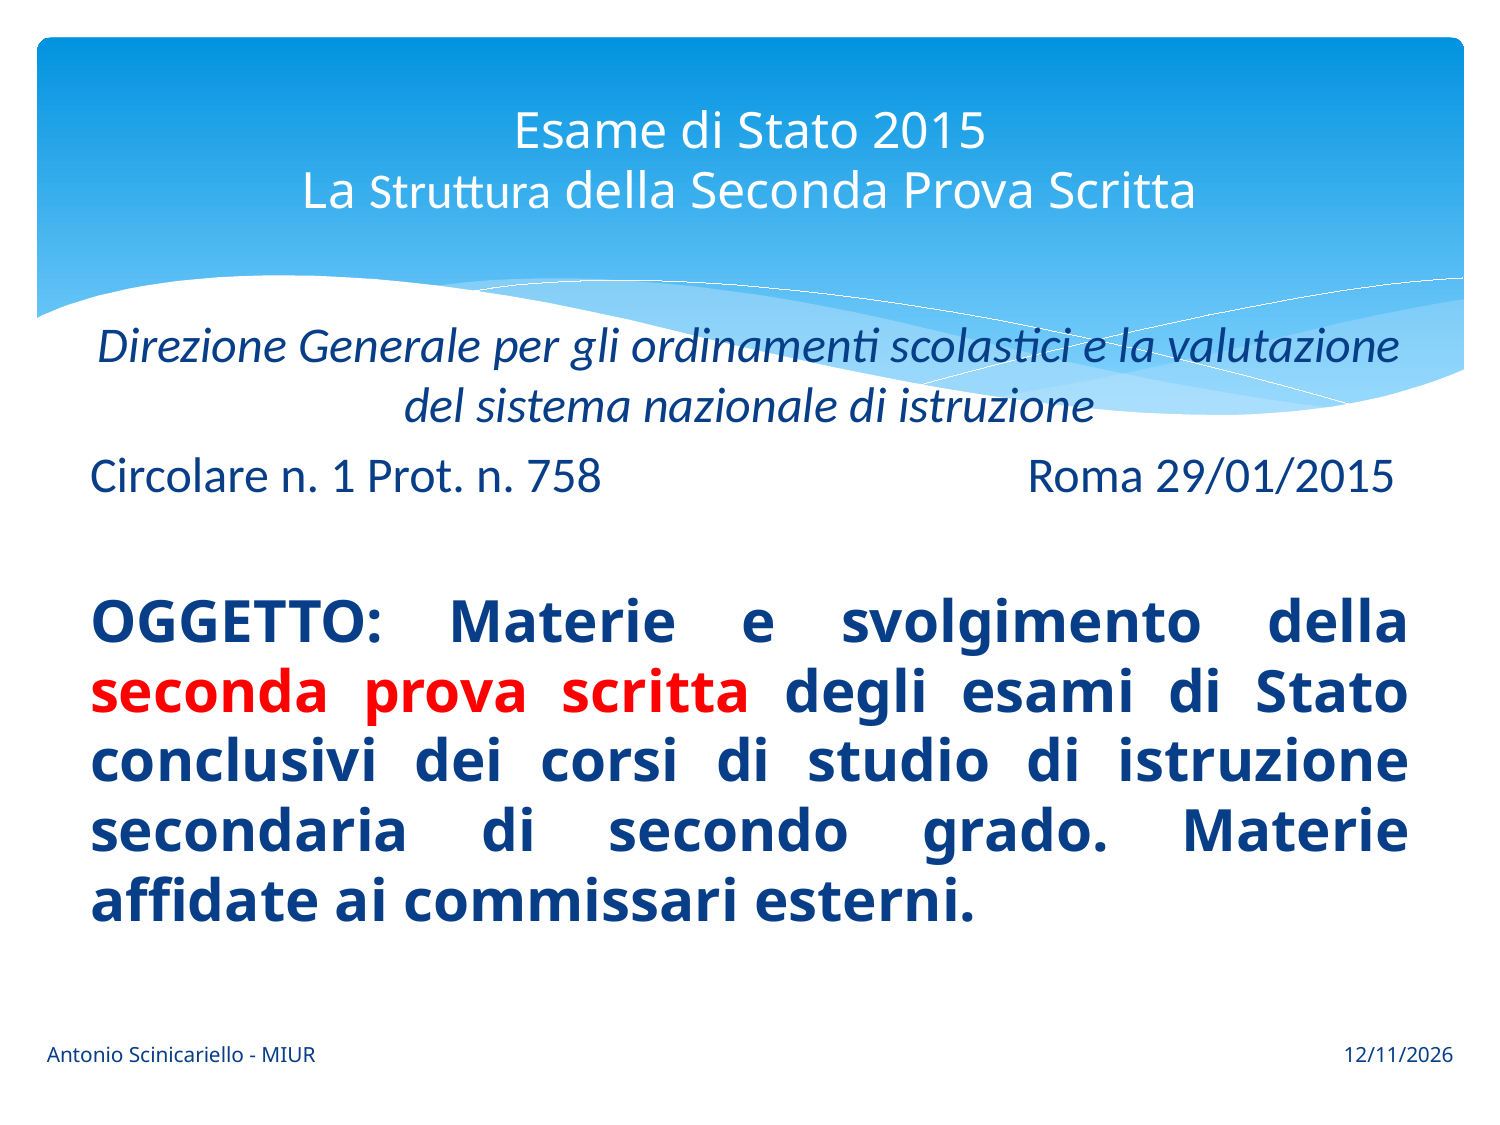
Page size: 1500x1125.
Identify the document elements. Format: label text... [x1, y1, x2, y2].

title Esame di Stato 2015 La Struttura della Seconda Prova Scritta [75, 55, 1425, 261]
footer Antonio Scinicariello - MIUR [31, 1025, 653, 1086]
list Direzione Generale per gli ordinamenti scolastici e la valutazione del sistema nazionale di istruzione Circolare n. 1 Prot. n. 758 Roma 29/01/2015 OGGETTO: Materie e svolgimento della seconda prova scritta degli esami di Stato conclusivi dei corsi di studio di istruzione secondaria di secondo grado. Materie affidate ai commissari esterni. [75, 261, 1425, 1005]
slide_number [847, 1025, 1469, 1086]
